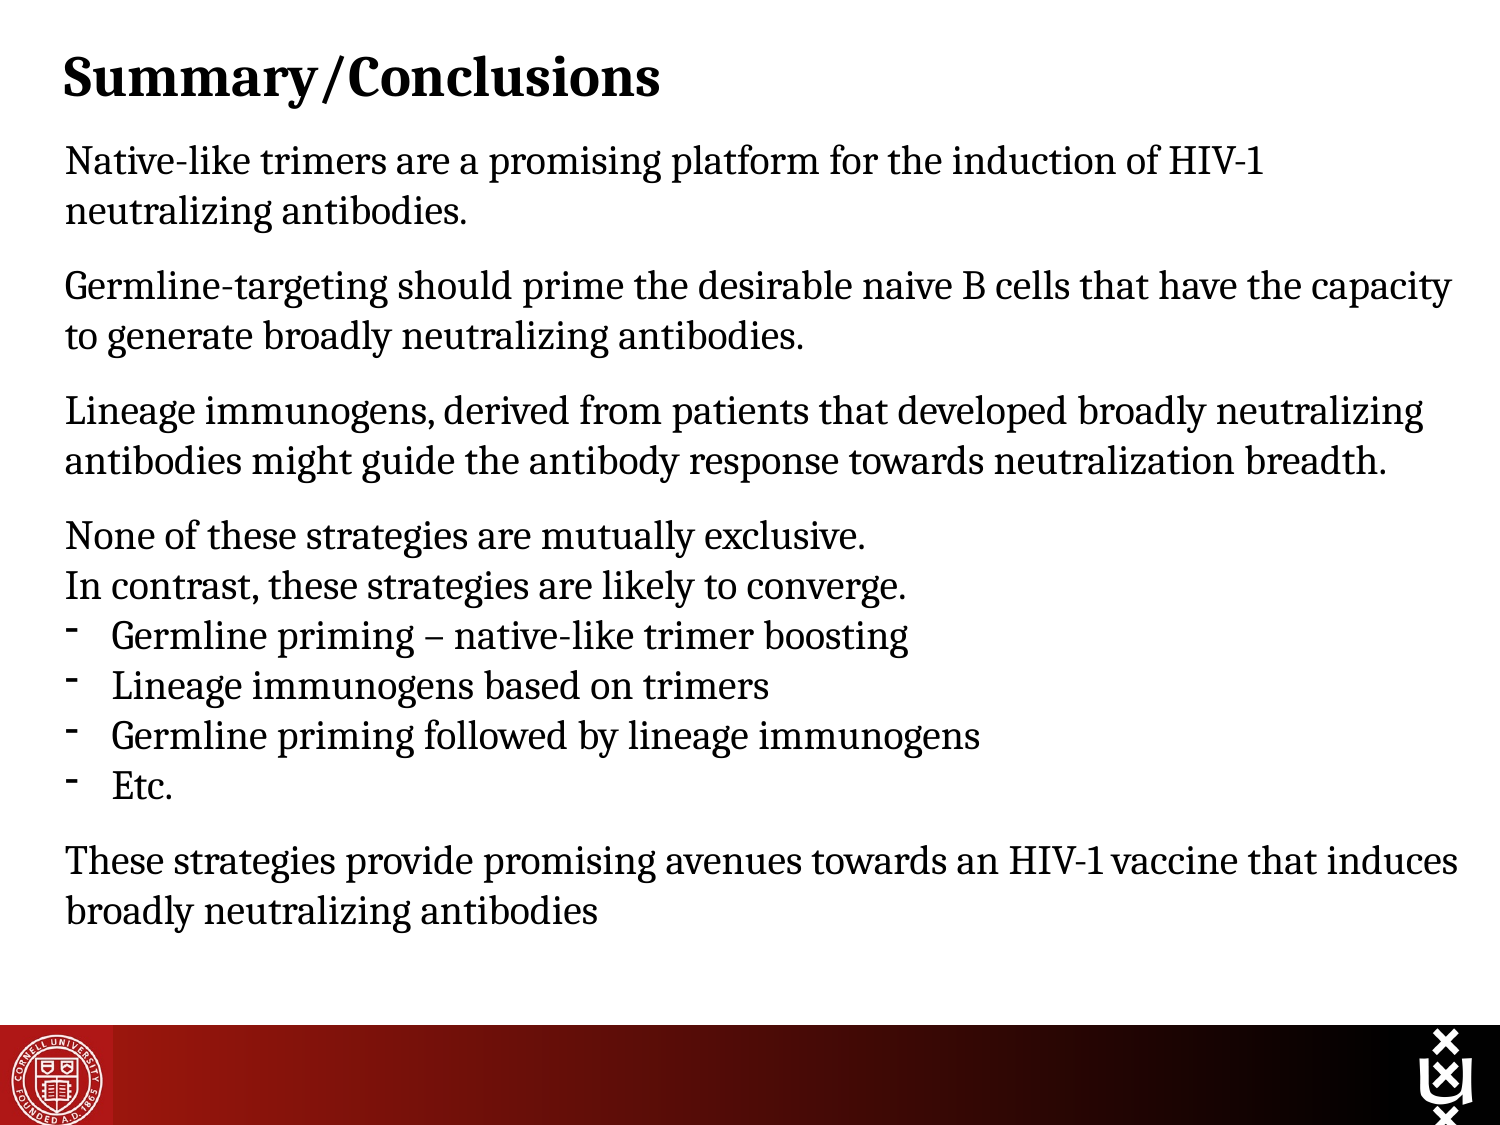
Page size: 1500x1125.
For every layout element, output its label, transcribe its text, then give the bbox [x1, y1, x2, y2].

picture [0, 1025, 113, 1125]
picture [1389, 1025, 1500, 1125]
text_box Summary/Conclusions Native-like trimers are a promising platform for the induction of HIV-1 neutralizing antibodies. Germline-targeting should prime the desirable naive B cells that have the capacity to generate broadly neutralizing antibodies. Lineage immunogens, derived from patients that developed broadly neutralizing antibodies might guide the antibody response towards neutralization breadth. None of these strategies are mutually exclusive. In contrast, these strategies are likely to converge. Germline priming – native-like trimer boosting Lineage immunogens based on trimers Germline priming followed by lineage immunogens Etc. These strategies provide promising avenues towards an HIV-1 vaccine that induces broadly neutralizing antibodies [49, 30, 1475, 941]
